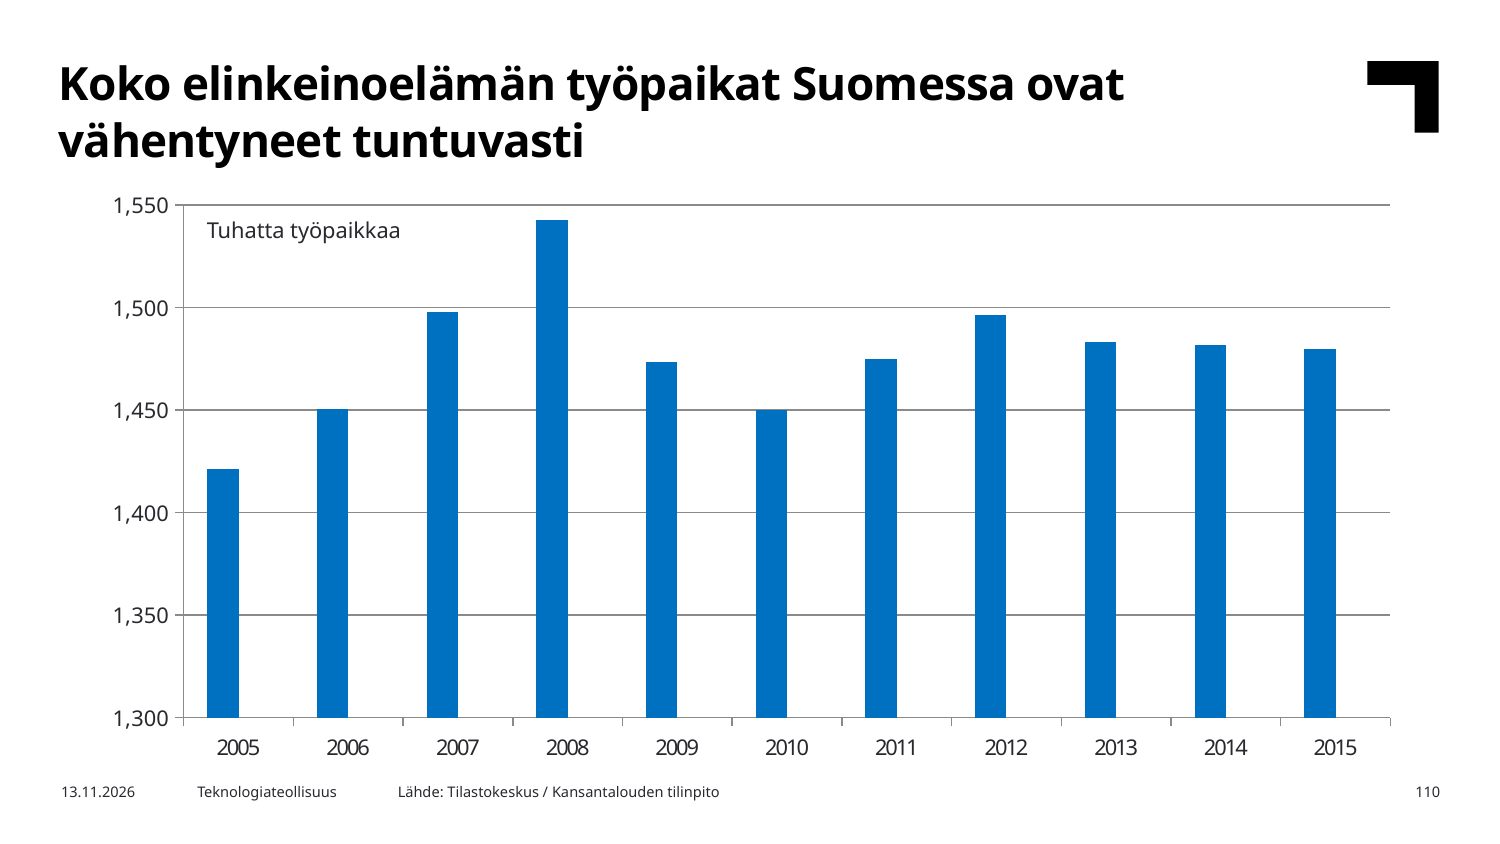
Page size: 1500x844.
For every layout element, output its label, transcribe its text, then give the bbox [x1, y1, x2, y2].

list Lähde: Tilastokeskus / Kansantalouden tilinpito [382, 775, 871, 803]
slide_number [46, 775, 182, 803]
list Koko elinkeinoelämän työpaikat Suomessa ovat vähentyneet tuntuvasti [41, 46, 1353, 153]
chart [62, 180, 1440, 763]
slide_number 110 [1313, 775, 1456, 803]
footer Teknologiateollisuus [182, 775, 382, 803]
